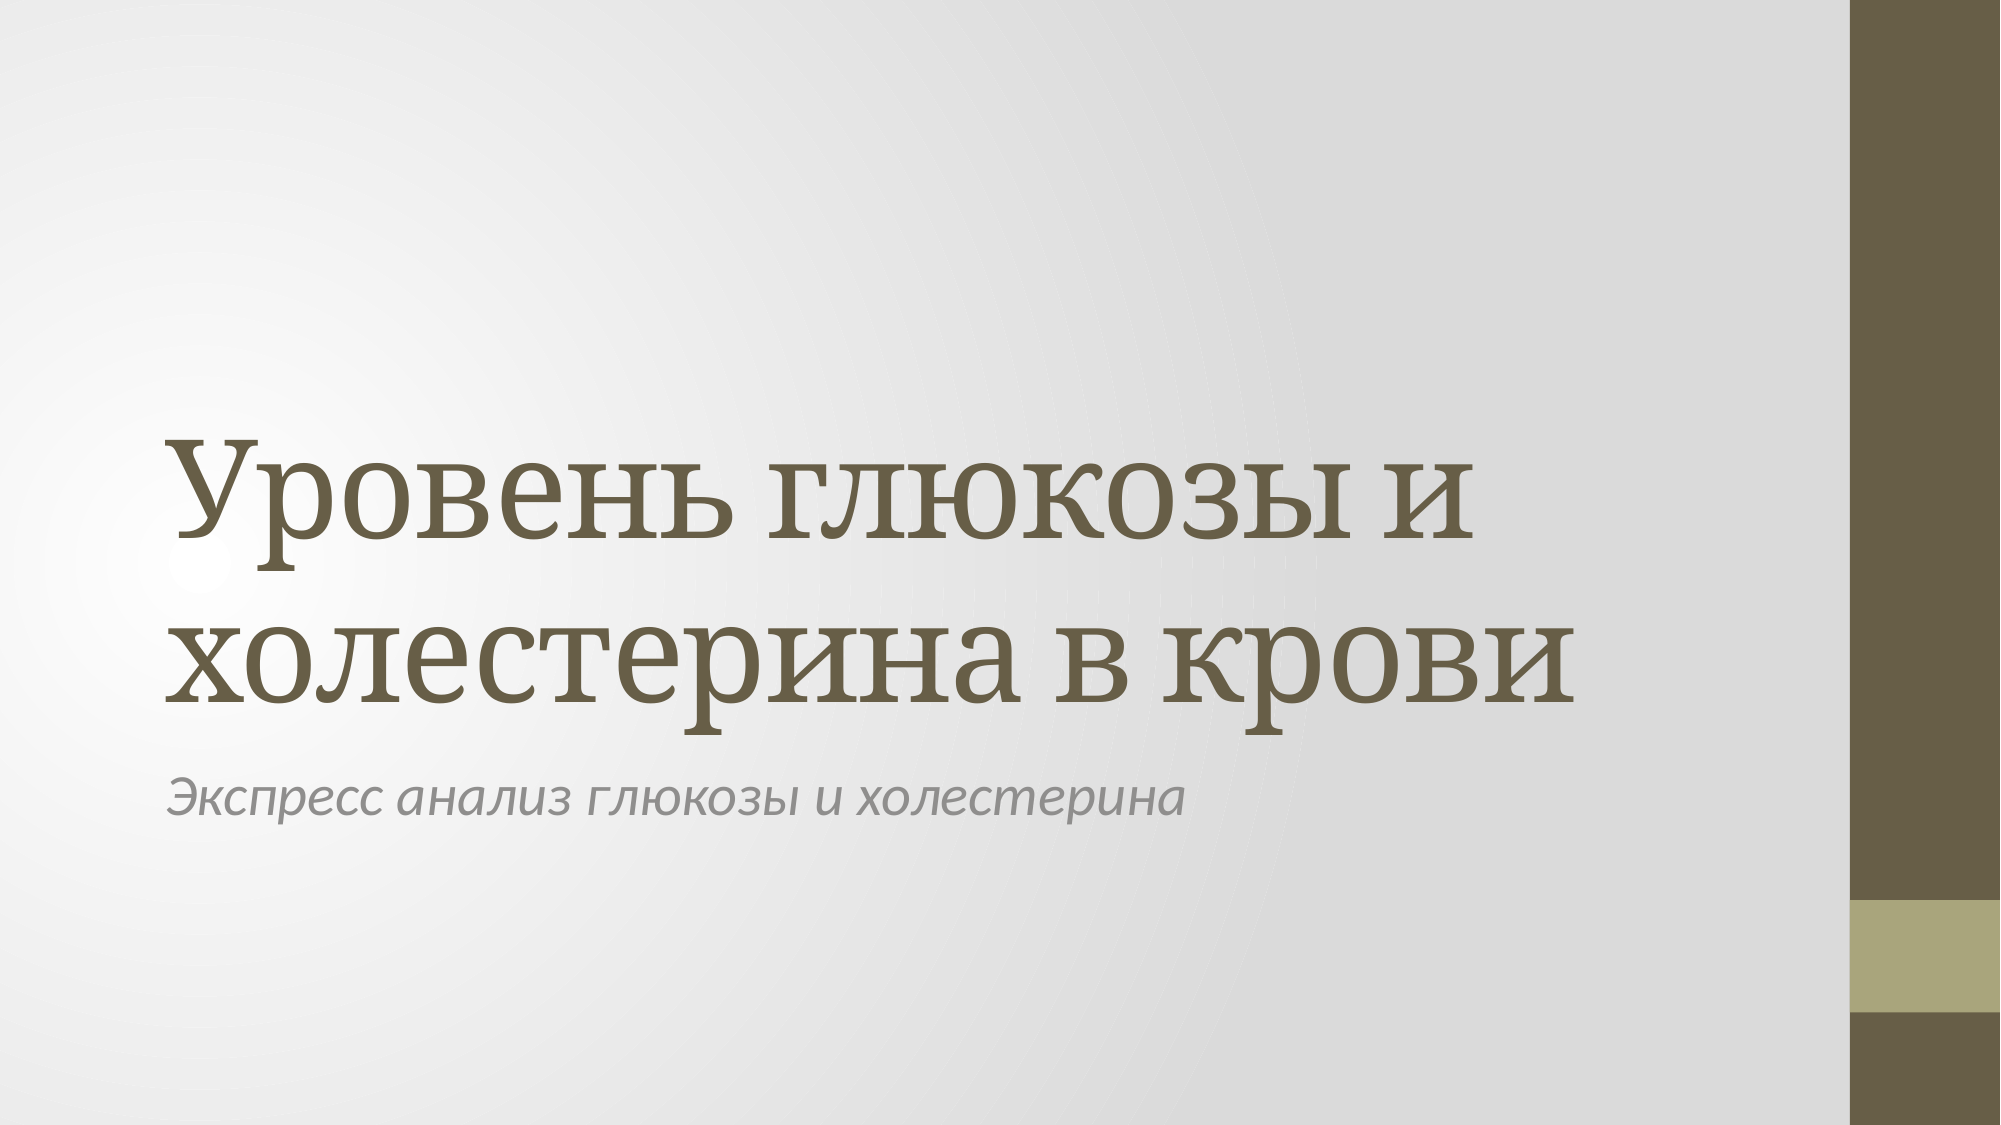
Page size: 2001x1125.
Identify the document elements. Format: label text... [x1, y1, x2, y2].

title Уровень глюкозы и холестерина в крови [150, 312, 1800, 738]
subtitle Экспресс анализ глюкозы и холестерина [150, 750, 1564, 925]
